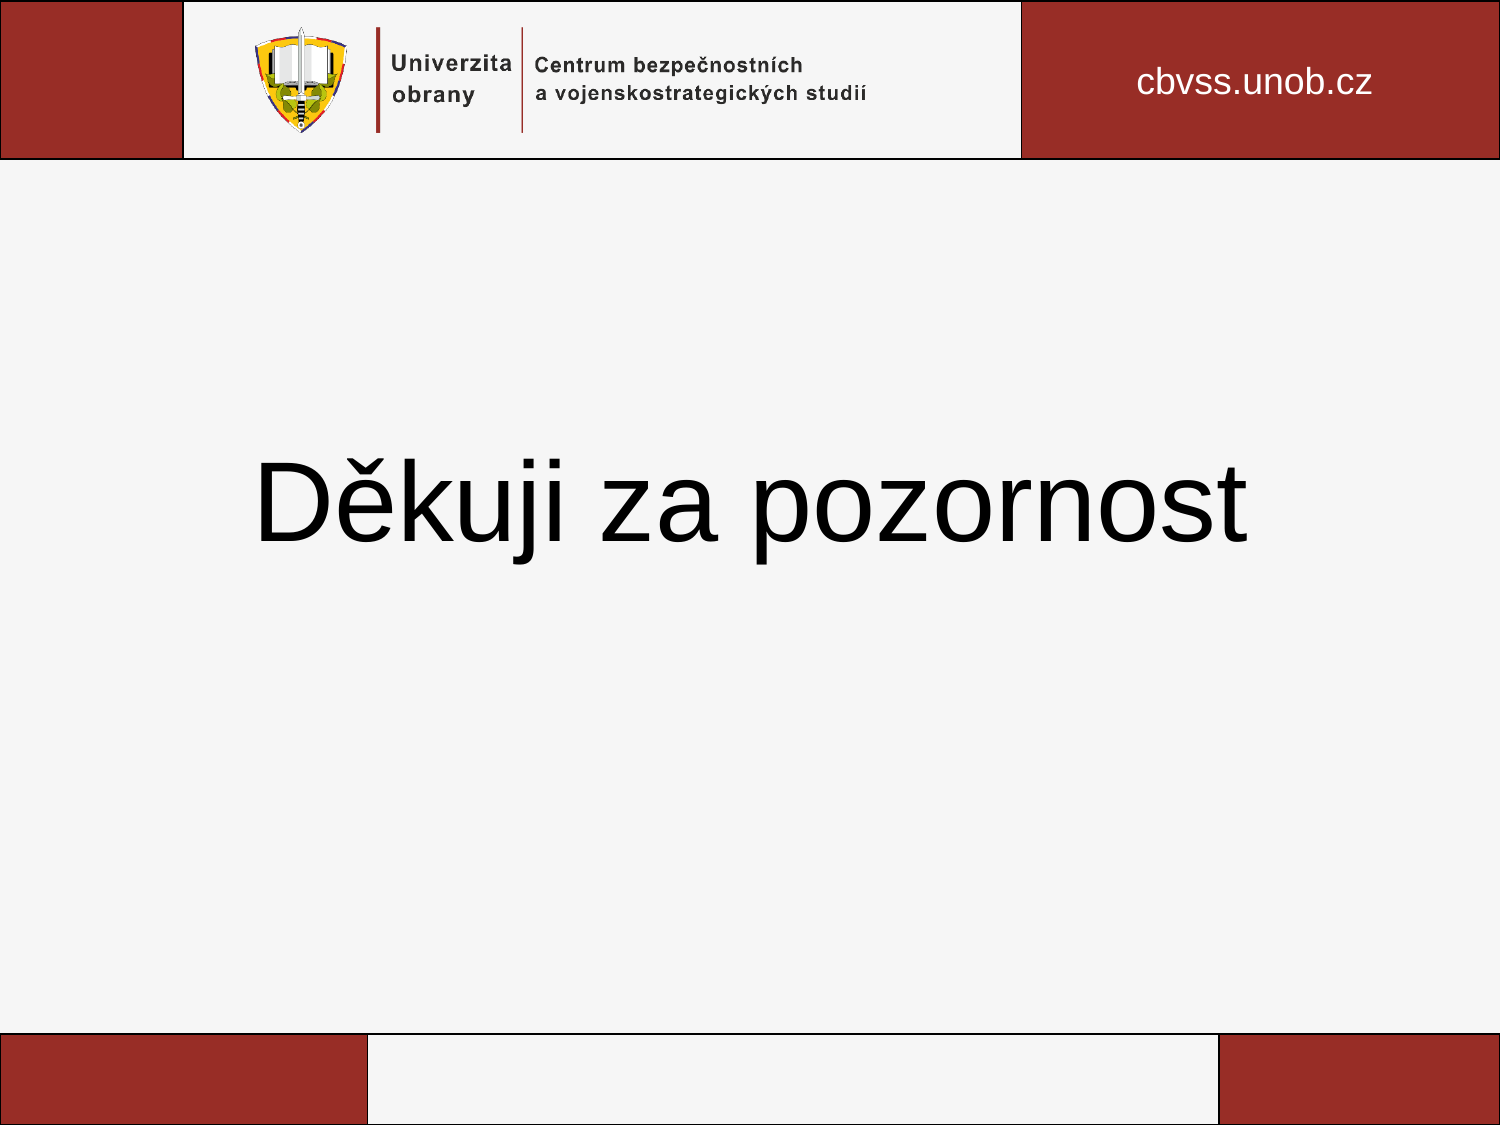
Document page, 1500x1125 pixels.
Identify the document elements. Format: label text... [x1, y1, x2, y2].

picture [255, 27, 866, 133]
title Děkuji za pozornost [0, 398, 1500, 574]
